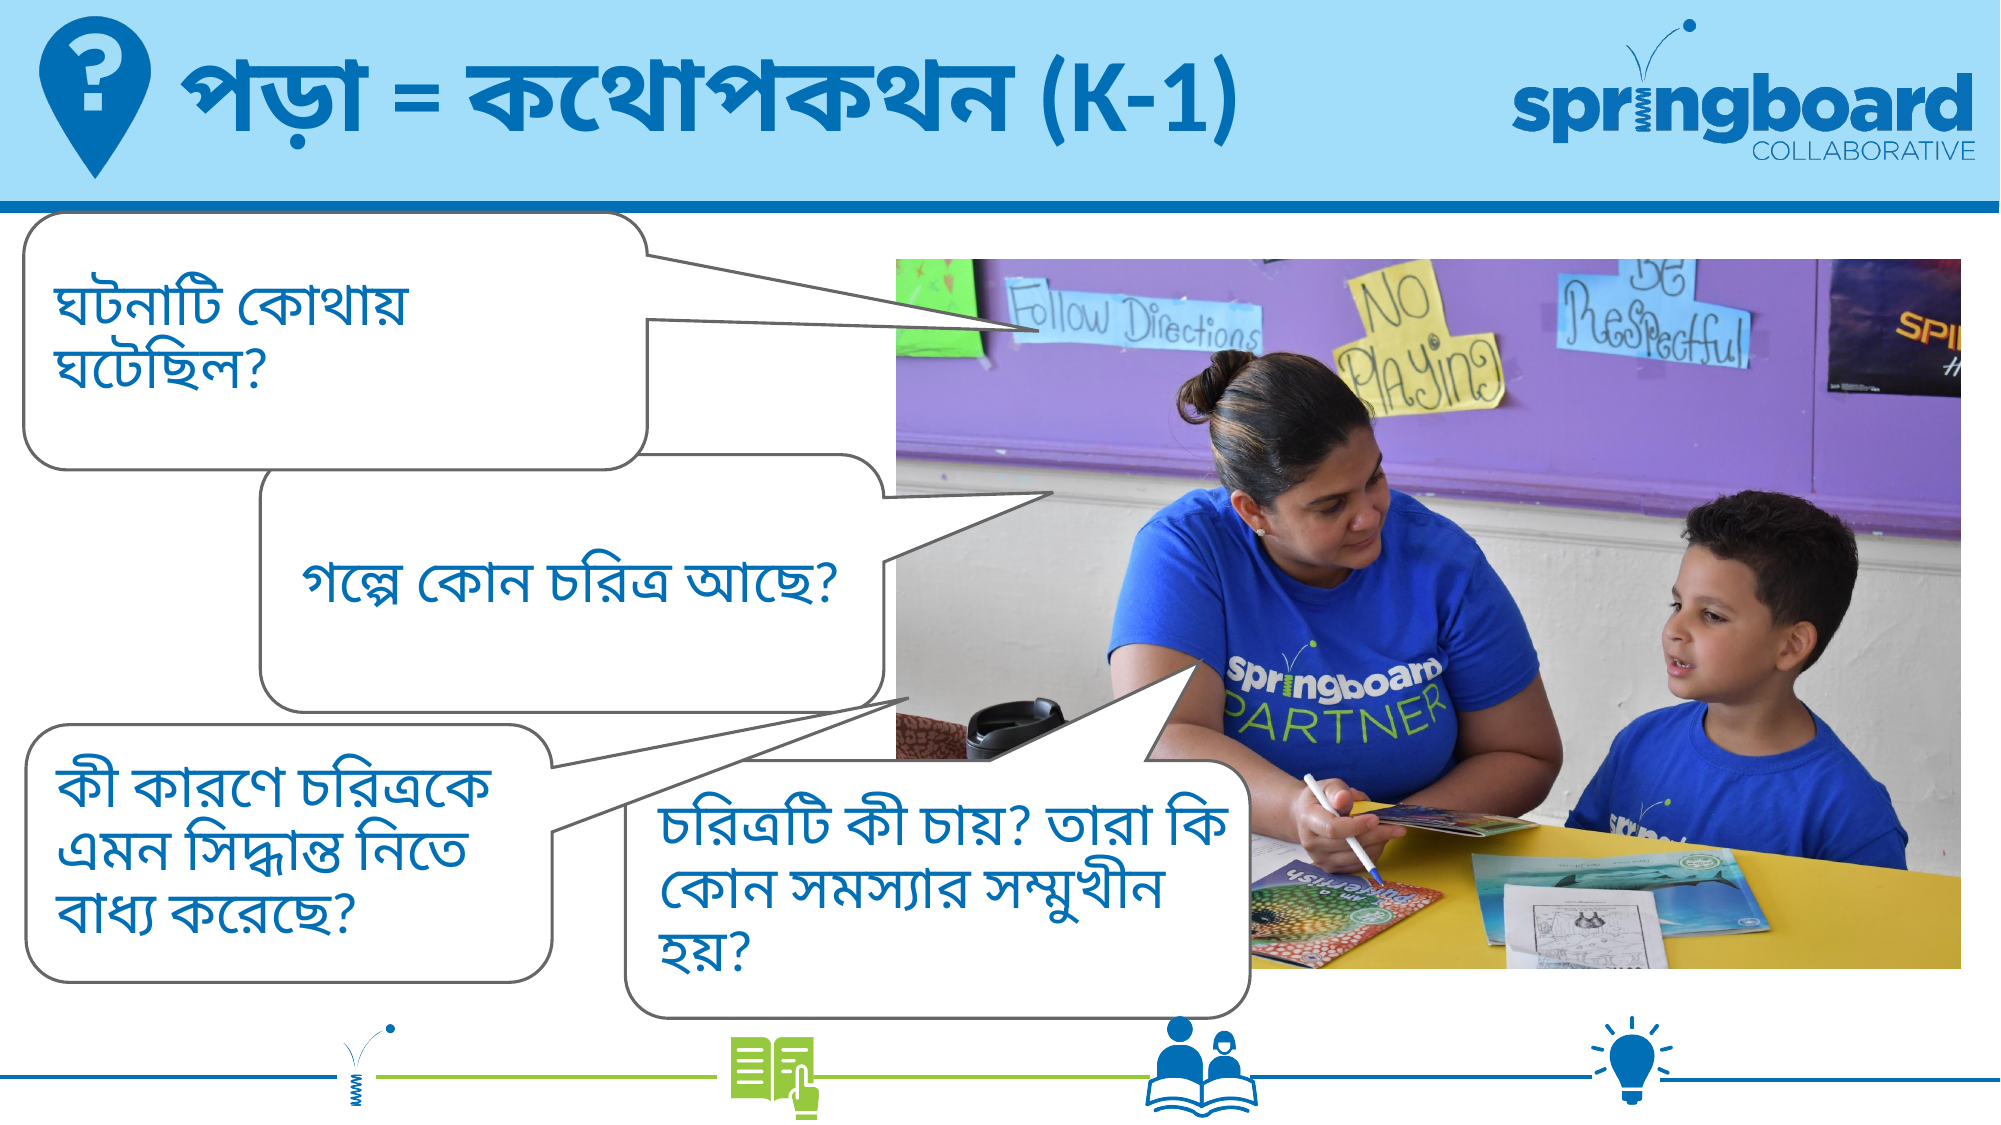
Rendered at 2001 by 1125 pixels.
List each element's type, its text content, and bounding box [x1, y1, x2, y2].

list গল্পে কোন চরিত্র আছে? [286, 482, 859, 686]
picture [343, 1024, 395, 1106]
title পড়া = কথোপকথন (K-1) [134, 0, 2000, 196]
picture [1145, 1016, 1258, 1118]
picture [731, 1037, 819, 1120]
list কী কারণে চরিত্রকে এমন সিদ্ধান্ত নিতে বাধ্য করেছে? [39, 737, 542, 966]
picture [1591, 1016, 1673, 1105]
picture [896, 259, 1961, 969]
list চরিত্রটি কী চায়? তারা কি কোন সমস্যার সম্মুখীন হয়? [606, 775, 1277, 1004]
picture [39, 13, 152, 180]
list ঘটনাটি কোথায় ঘটেছিল? [39, 237, 612, 440]
